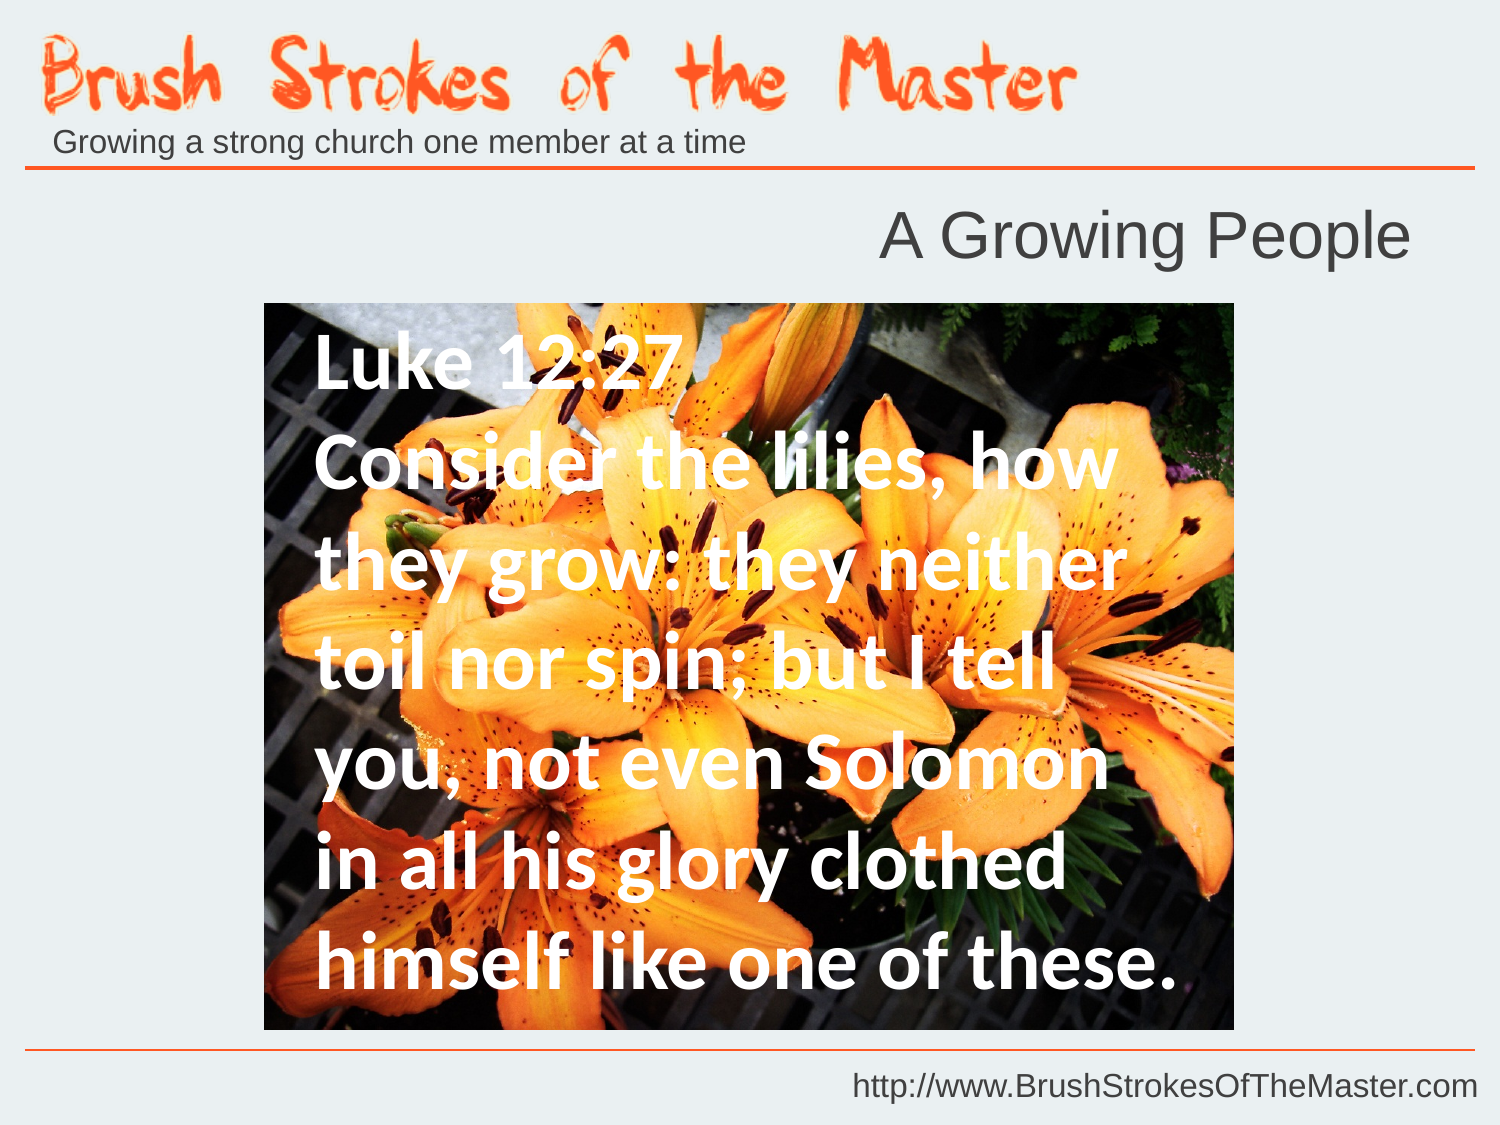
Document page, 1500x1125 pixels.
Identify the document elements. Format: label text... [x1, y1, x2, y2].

picture [37, 24, 1085, 116]
text_box A Growing People [865, 184, 1429, 280]
picture [264, 303, 1234, 1031]
